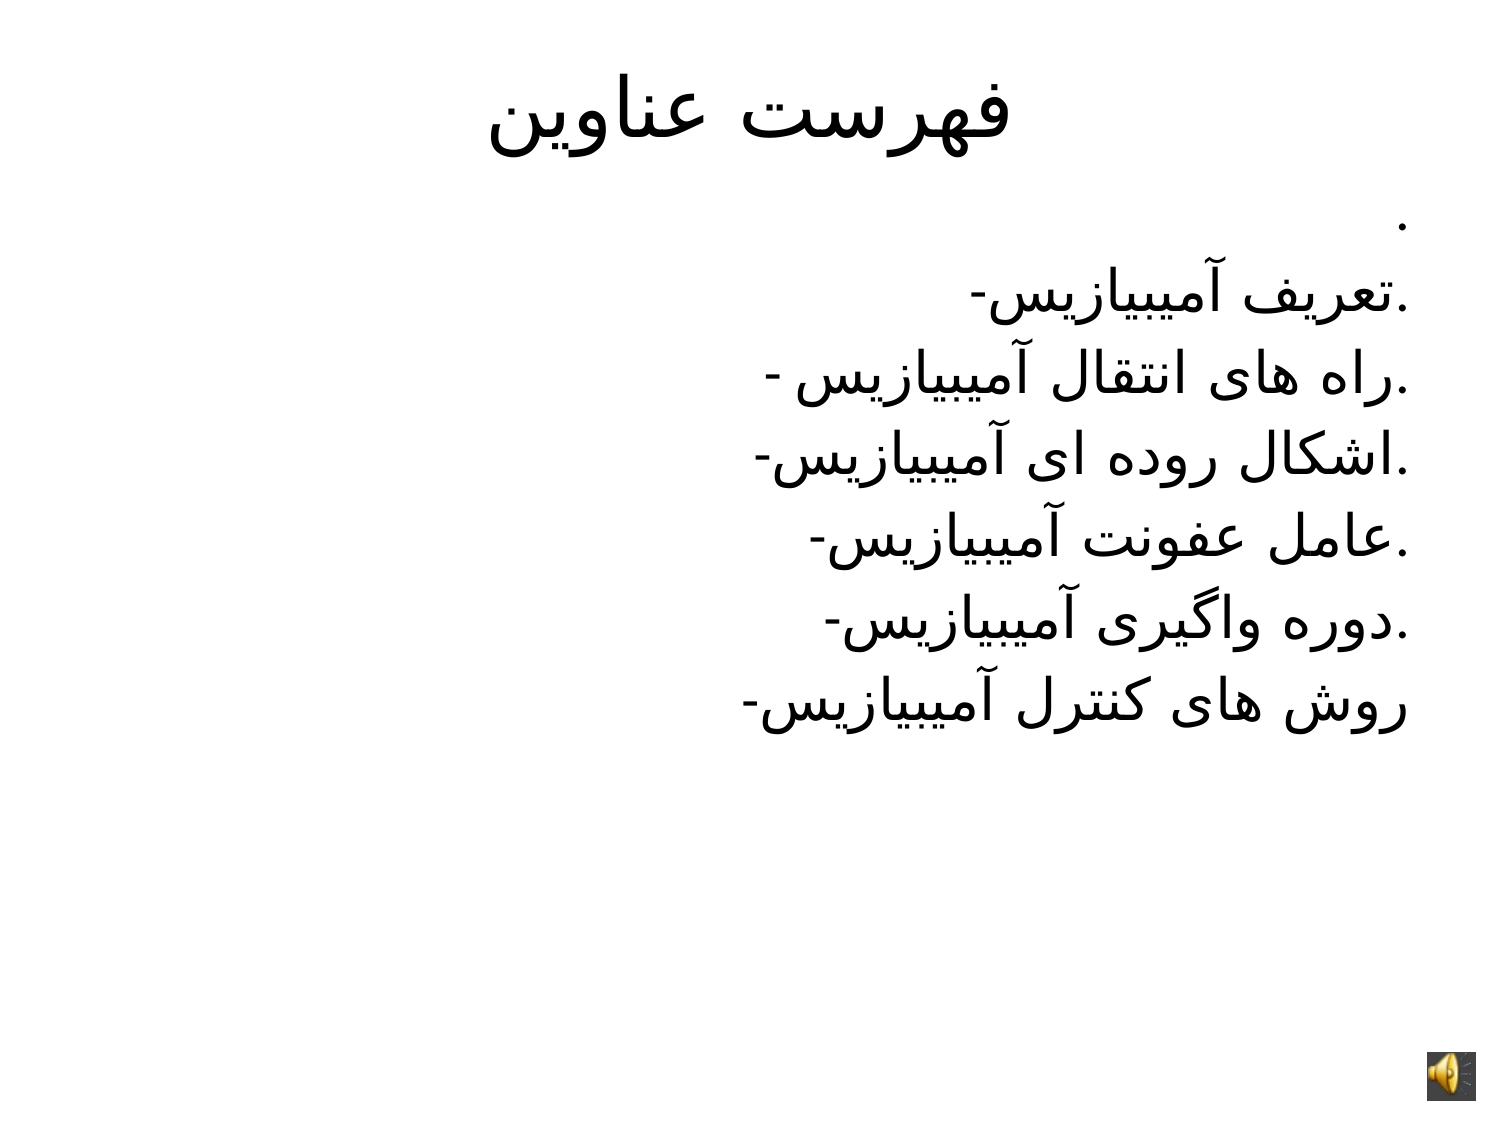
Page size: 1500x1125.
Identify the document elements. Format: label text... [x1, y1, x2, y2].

list . -تعریف آمیبیازیس. - راه های انتقال آمیبیازیس. -اشکال روده ای آمیبیازیس. -عامل عفونت آمیبیازیس. -دوره واگیری آمیبیازیس. -روش های کنترل آمیبیازیس [70, 164, 1425, 1055]
picture [1426, 1051, 1477, 1102]
title فهرست عناوین [75, 45, 1425, 164]
